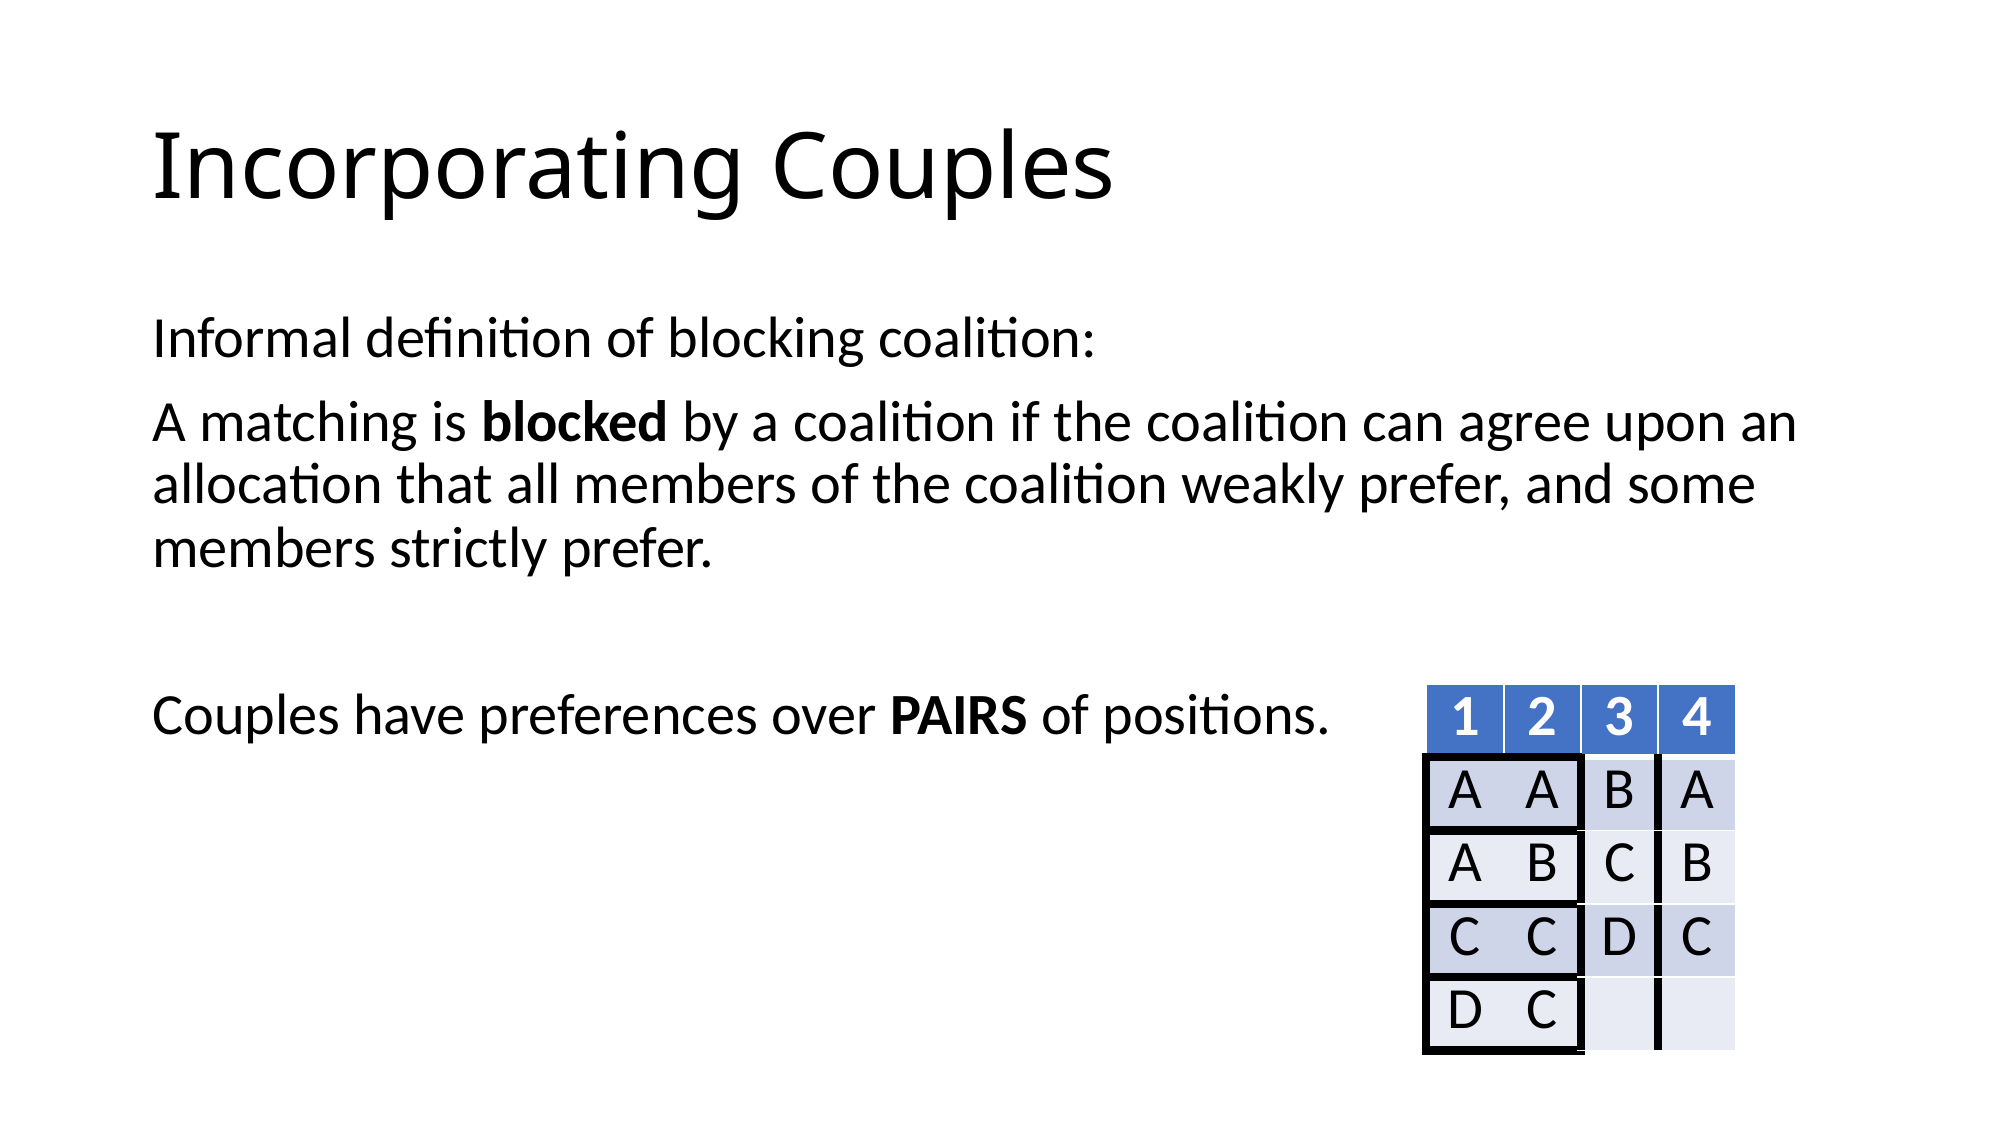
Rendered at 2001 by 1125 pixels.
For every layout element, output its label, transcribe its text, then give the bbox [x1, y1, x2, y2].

table_cell C [1504, 908, 1577, 973]
table_cell A [1430, 761, 1504, 826]
table_header 2 [1505, 685, 1580, 753]
table_header 4 [1659, 685, 1735, 754]
table_cell A [1662, 760, 1735, 830]
table_cell C [1430, 908, 1504, 973]
table_header 3 [1582, 685, 1657, 754]
table_cell D [1585, 905, 1654, 976]
table_cell A [1504, 761, 1577, 826]
table_cell C [1585, 831, 1654, 903]
table_cell A [1430, 835, 1504, 900]
table_cell [1585, 978, 1654, 1050]
title Incorporating Couples [137, 59, 1863, 278]
table_header 1 [1427, 685, 1503, 753]
table_cell C [1662, 905, 1735, 976]
table_cell B [1662, 831, 1735, 903]
table_cell C [1504, 981, 1577, 1046]
list Informal definition of blocking coalition: A matching is blocked by a coalition if the coalition can agree upon an allocation that all members of the coalition weakly prefer, and some members strictly prefer. Couples have preferences over PAIRS of positions. [137, 299, 1863, 1014]
table_cell B [1504, 835, 1577, 900]
table_cell D [1430, 981, 1504, 1046]
table_cell B [1585, 760, 1654, 830]
table_cell [1662, 978, 1735, 1050]
